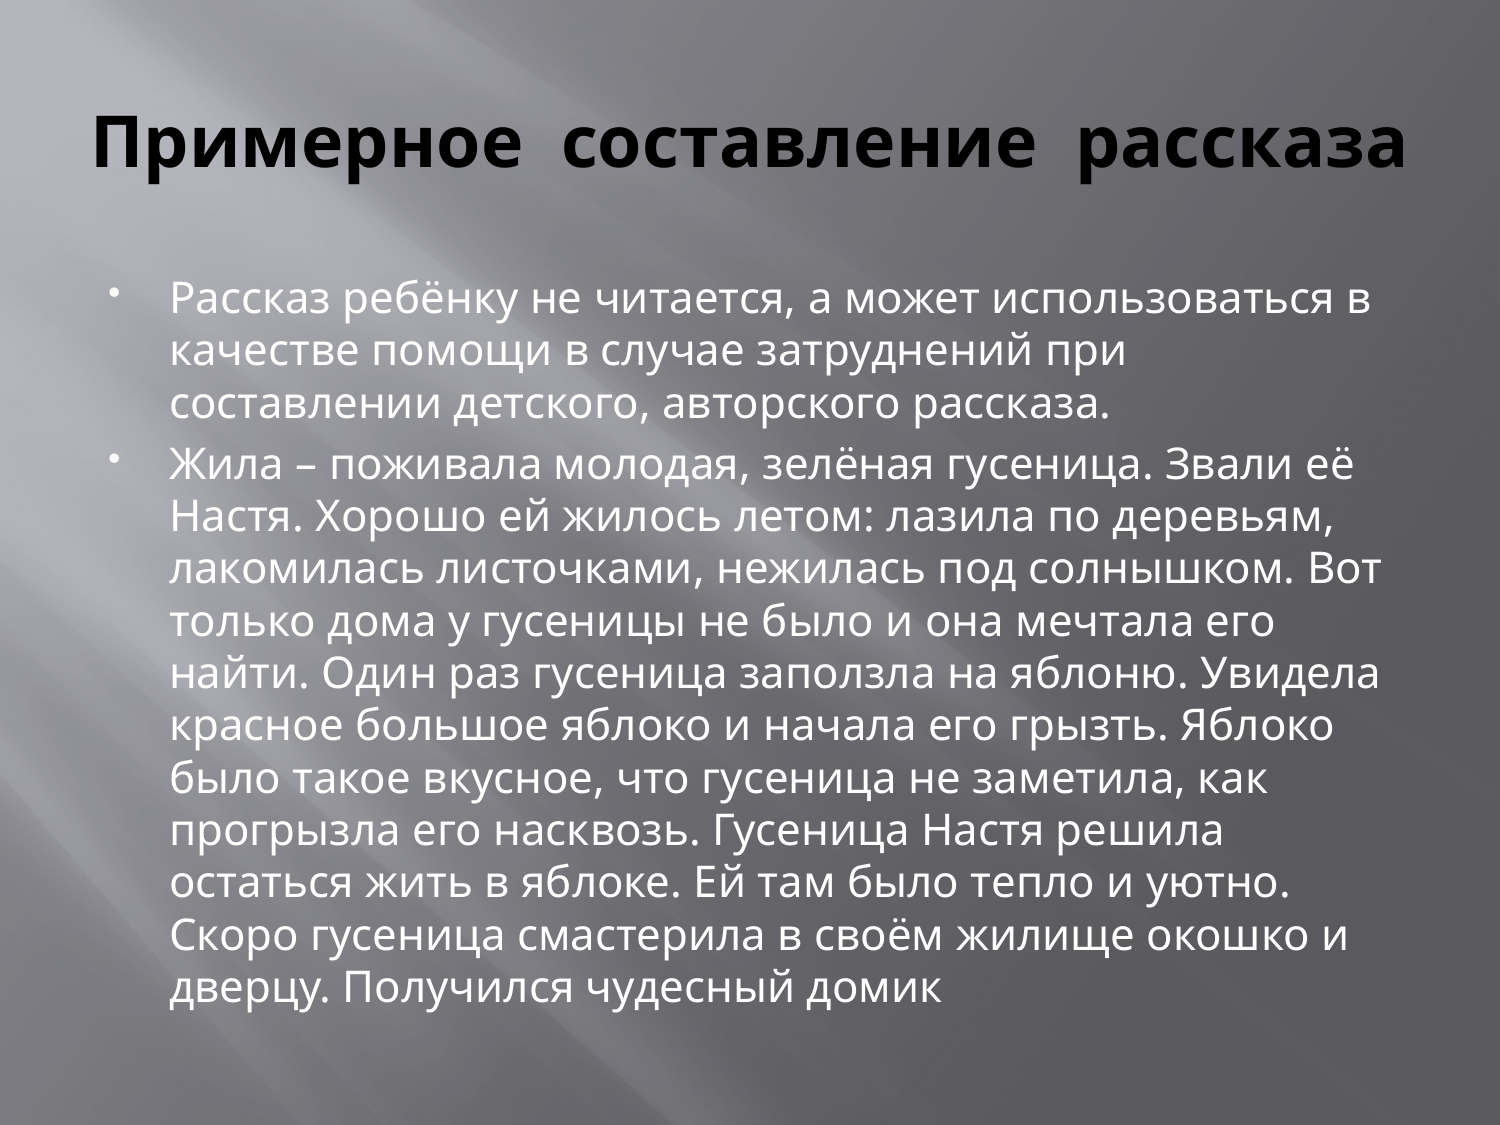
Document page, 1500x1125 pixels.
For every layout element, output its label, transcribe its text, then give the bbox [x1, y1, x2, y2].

list Рассказ ребёнку не читается, а может использоваться в качестве помощи в случае затруднений при составлении детского, авторского рассказа. Жила – поживала молодая, зелёная гусеница. Звали её Настя. Хорошо ей жилось летом: лазила по деревьям, лакомилась листочками, нежилась под солнышком. Вот только дома у гусеницы не было и она мечтала его найти. Один раз гусеница заползла на яблоню. Увидела красное большое яблоко и начала его грызть. Яблоко было такое вкусное, что гусеница не заметила, как прогрызла его насквозь. Гусеница Настя решила остаться жить в яблоке. Ей там было тепло и уютно. Скоро гусеница смастерила в своём жилище окошко и дверцу. Получился чудесный домик [75, 262, 1425, 1035]
title Примерное составление рассказа [75, 45, 1425, 233]
